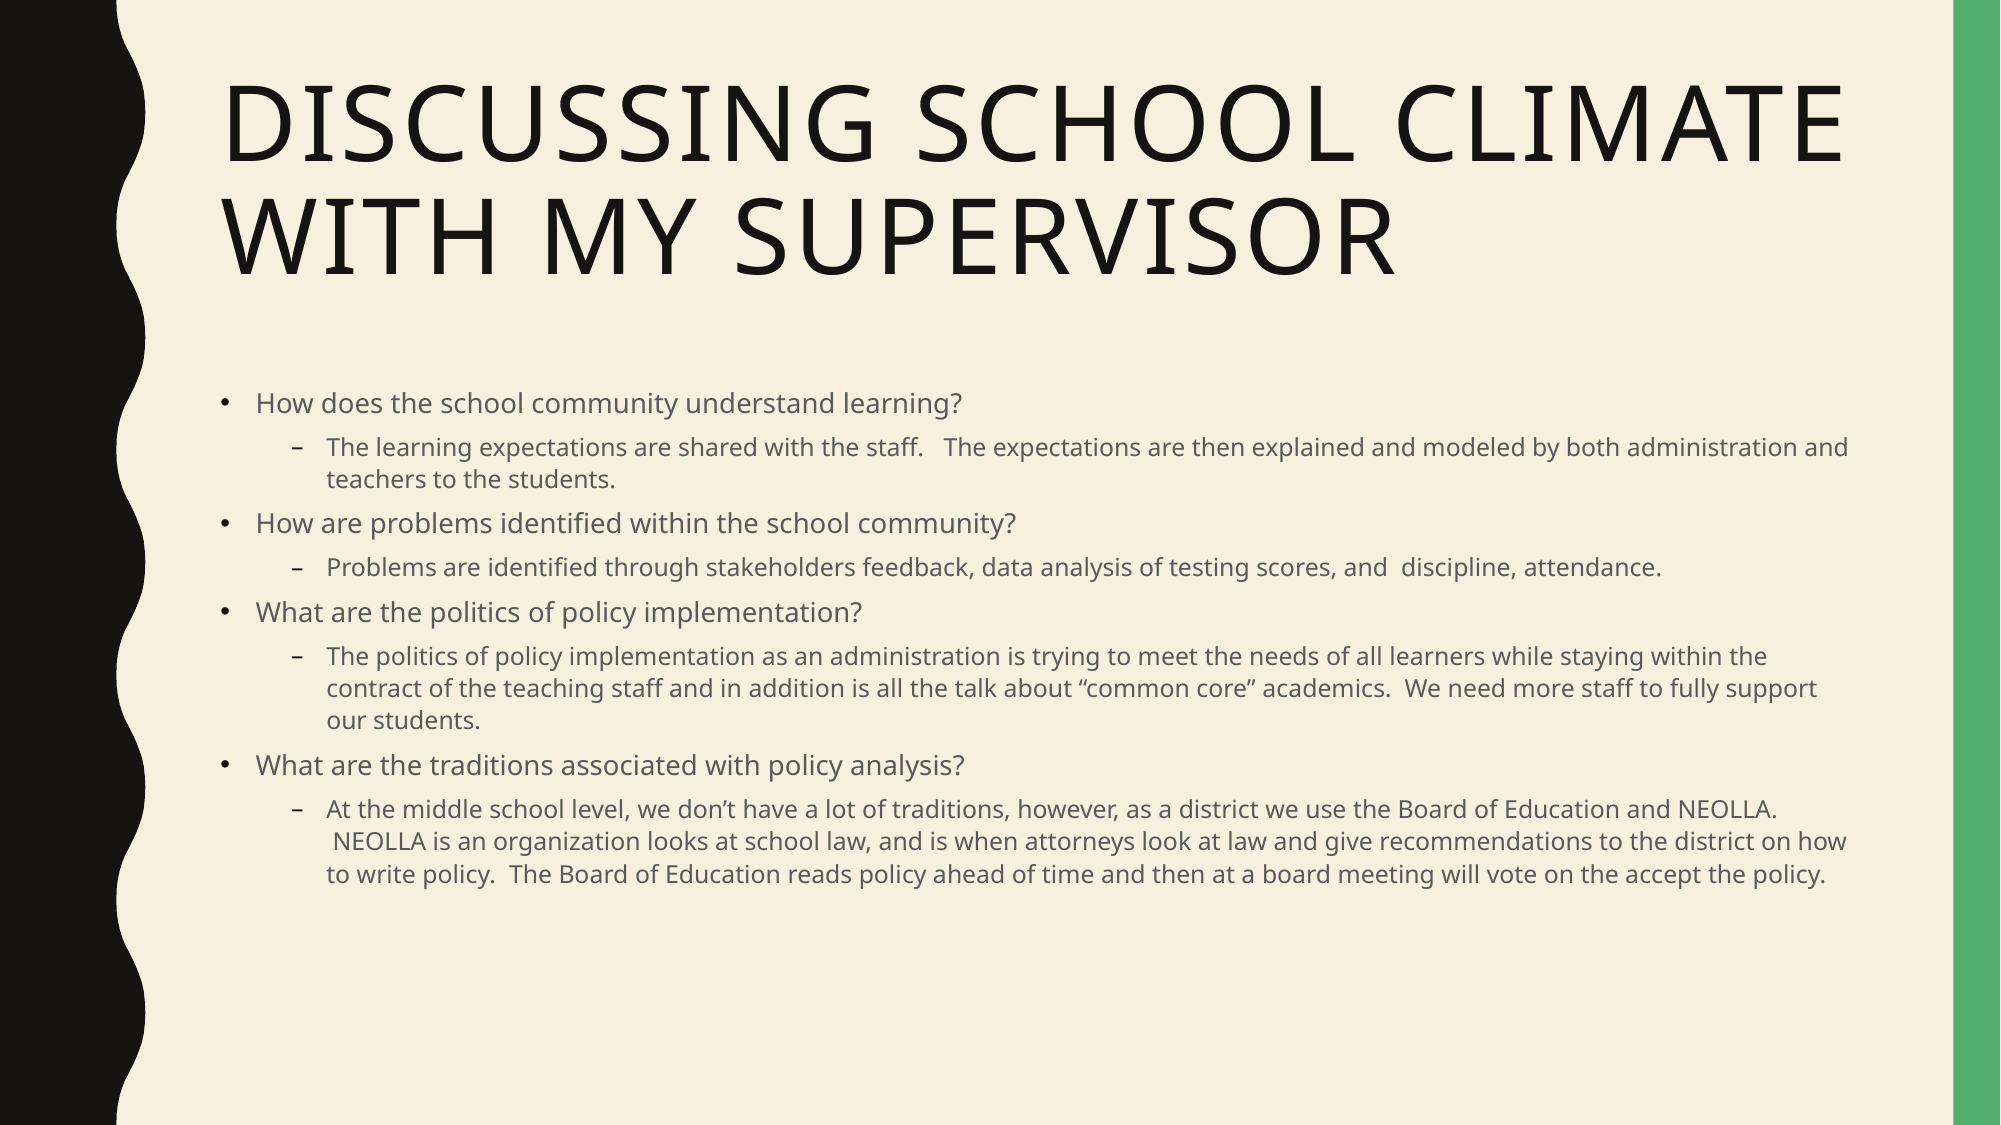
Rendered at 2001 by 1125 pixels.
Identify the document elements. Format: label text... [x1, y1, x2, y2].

title Discussing School Climate with my supervisor [205, 62, 1875, 308]
list How does the school community understand learning? The learning expectations are shared with the staff. The expectations are then explained and modeled by both administration and teachers to the students. How are problems identified within the school community? Problems are identified through stakeholders feedback, data analysis of testing scores, and discipline, attendance. What are the politics of policy implementation? The politics of policy implementation as an administration is trying to meet the needs of all learners while staying within the contract of the teaching staff and in addition is all the talk about “common core” academics. We need more staff to fully support our students. What are the traditions associated with policy analysis? At the middle school level, we don’t have a lot of traditions, however, as a district we use the Board of Education and NEOLLA. NEOLLA is an organization looks at school law, and is when attorneys look at law and give recommendations to the district on how to write policy. The Board of Education reads policy ahead of time and then at a board meeting will vote on the accept the policy. [205, 375, 1875, 965]
